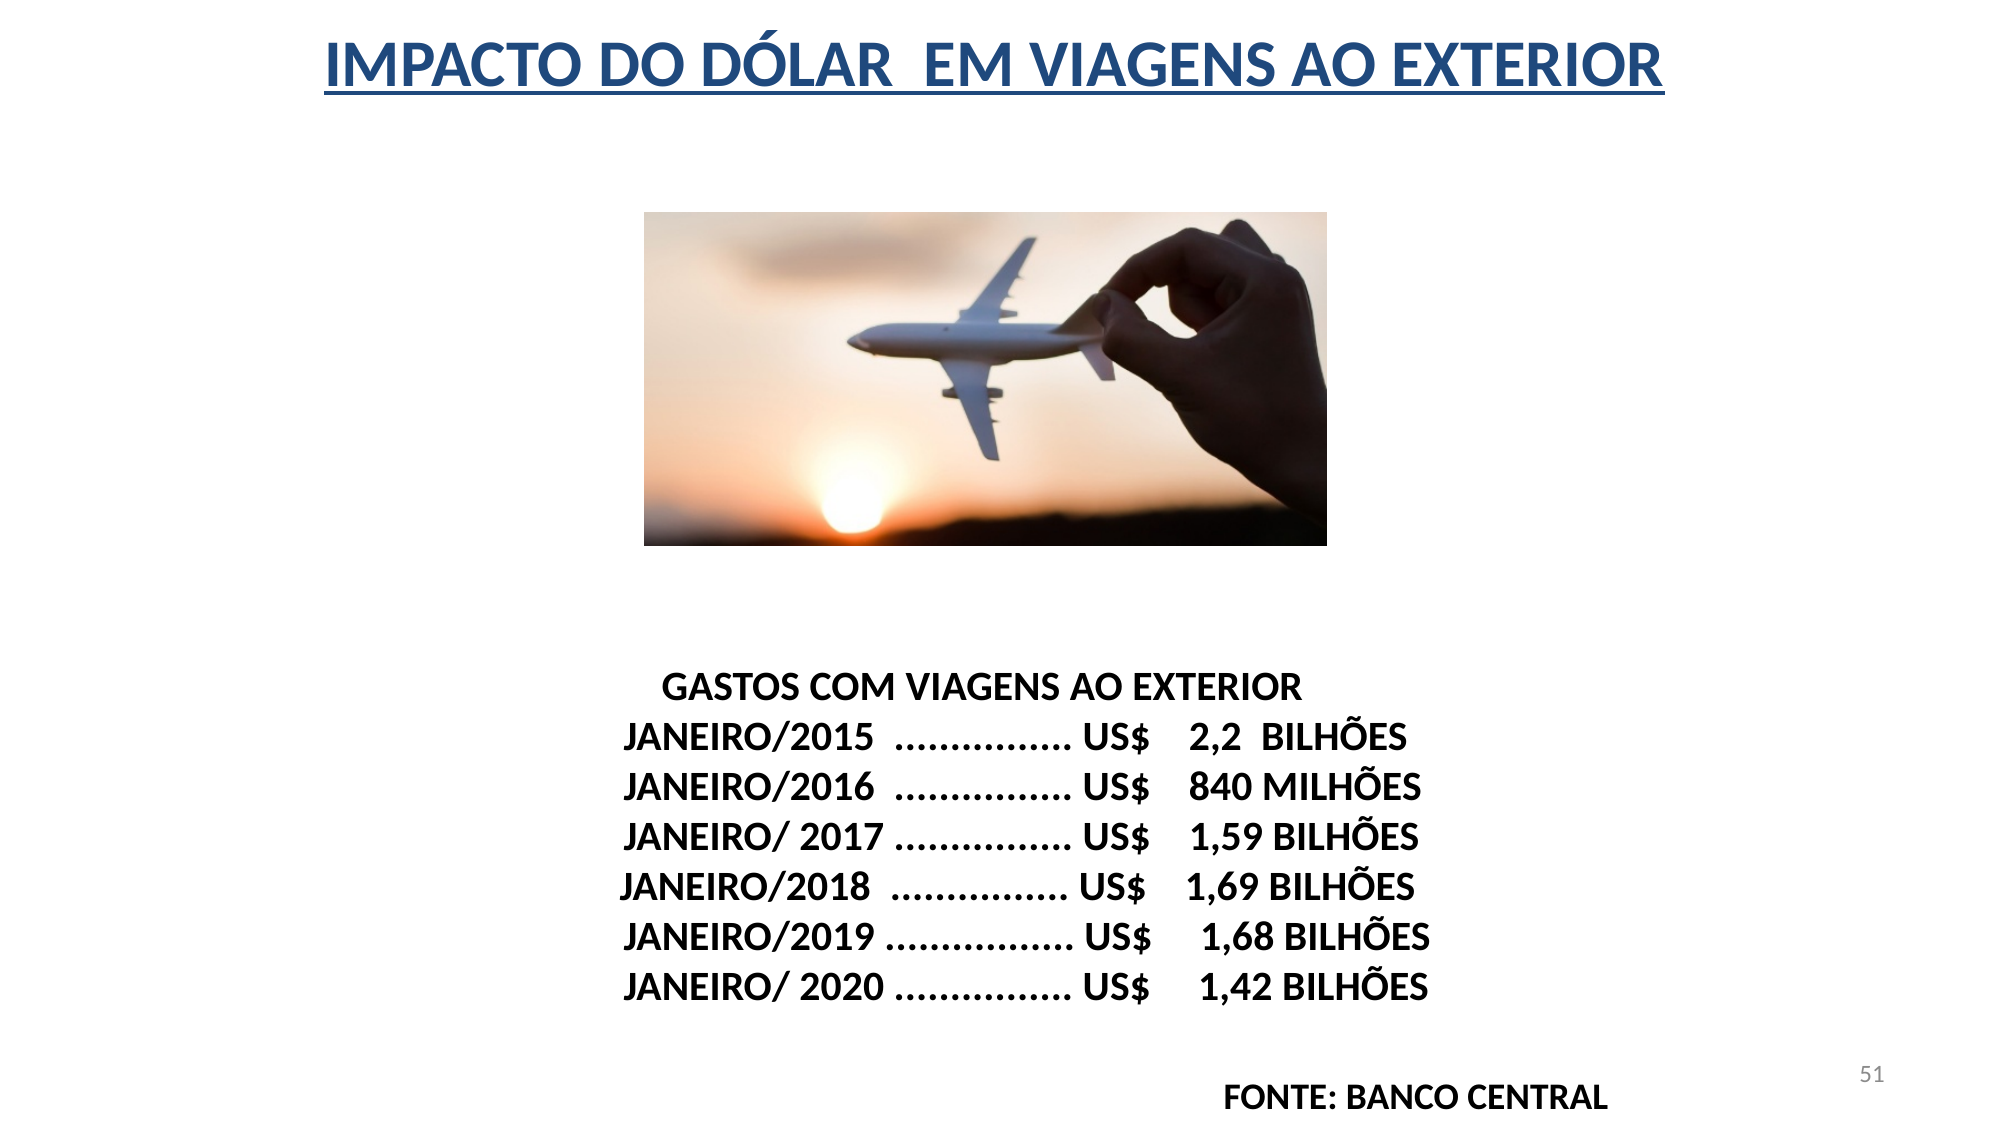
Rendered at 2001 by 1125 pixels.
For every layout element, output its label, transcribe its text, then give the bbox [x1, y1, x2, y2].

text_box FONTE: BANCO CENTRAL [1047, 1064, 1720, 1125]
text_box GASTOS COM VIAGENS AO EXTERIOR JANEIRO/2015 ................ US$ 2,2 BILHÕES JANEIRO/2016 ................ US$ 840 MILHÕES JANEIRO/ 2017 ................ US$ 1,59 BILHÕES JANEIRO/2018 ................ US$ 1,69 BILHÕES JANEIRO/2019 ................. US$ 1,68 BILHÕES JANEIRO/ 2020 ................ US$ 1,42 BILHÕES [200, 651, 1642, 1017]
slide_number 51 [1433, 1042, 1900, 1103]
text_box IMPACTO DO DÓLAR EM VIAGENS AO EXTERIOR [279, 12, 1697, 108]
picture [644, 212, 1327, 546]
